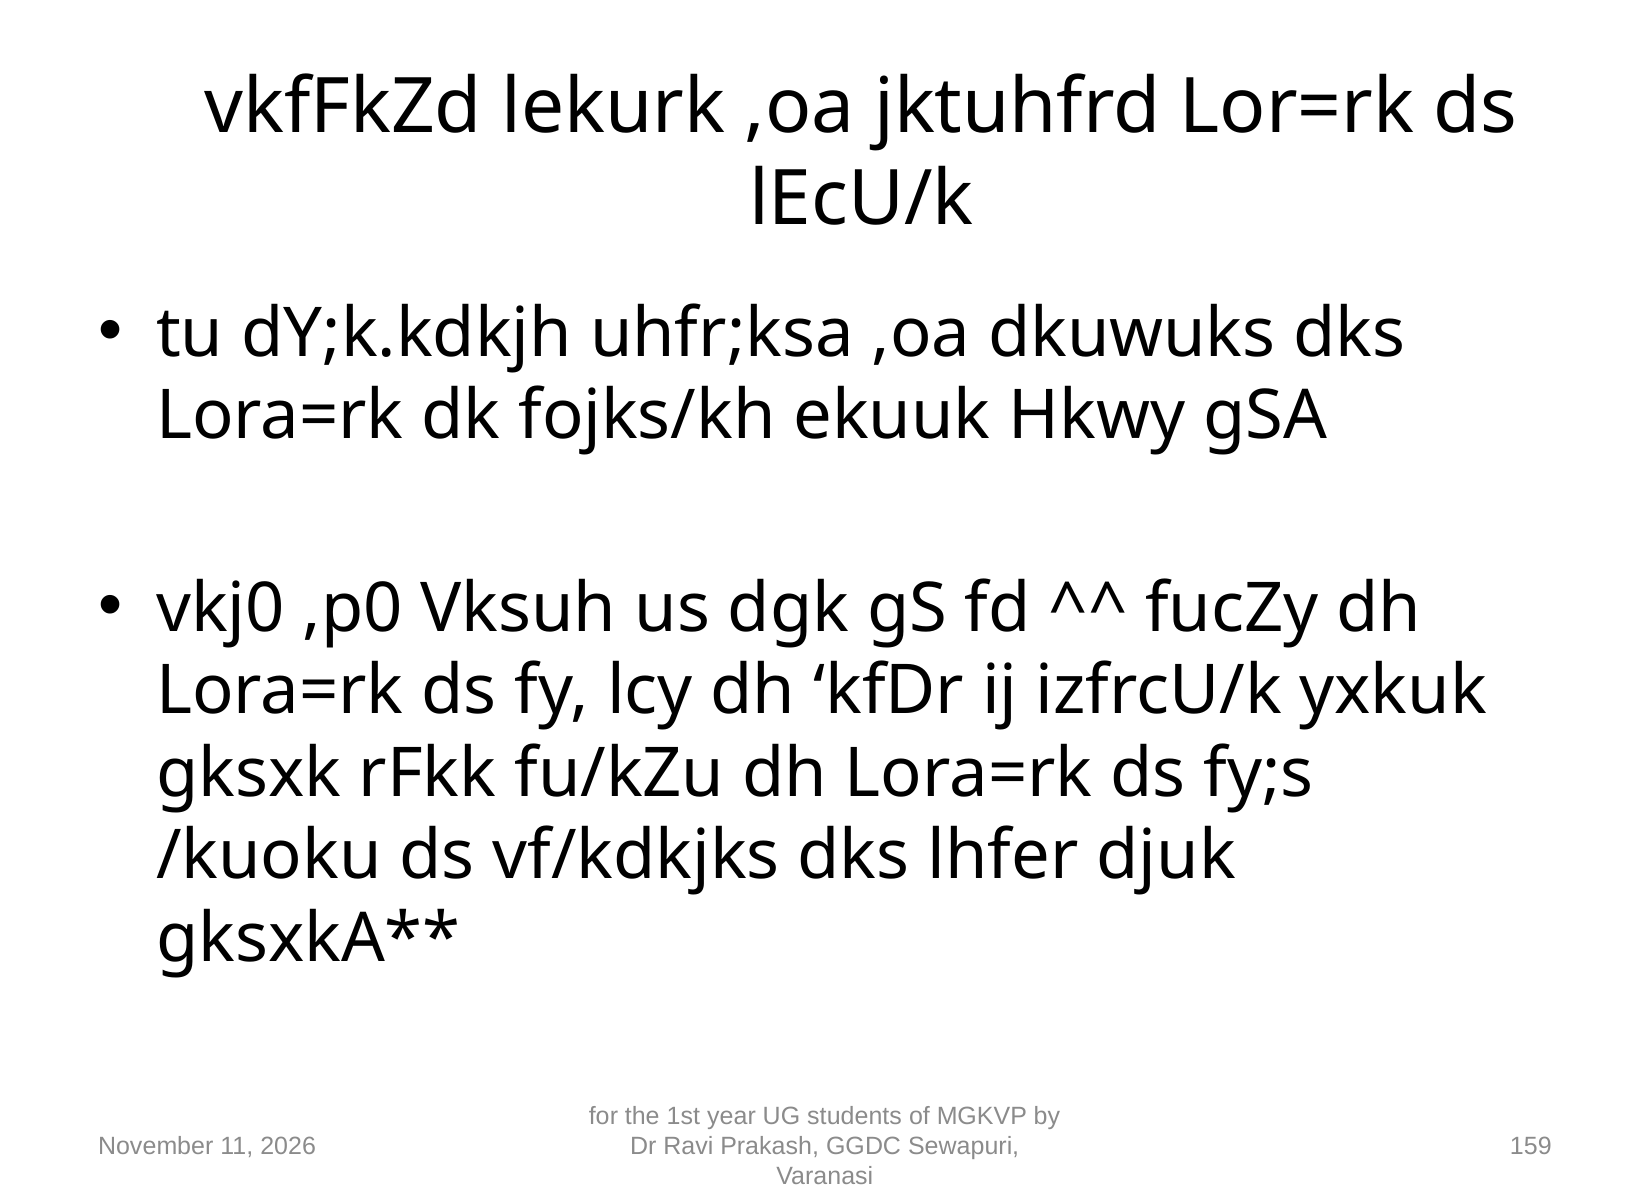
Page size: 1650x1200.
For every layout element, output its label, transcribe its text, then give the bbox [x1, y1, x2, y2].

slide_number 159 [1182, 1112, 1568, 1177]
footer for the 1st year UG students of MGKVP by Dr Ravi Prakash, GGDC Sewapuri, Varanasi [563, 1112, 1087, 1177]
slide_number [82, 1112, 468, 1177]
list tu dY;k.kdkjh uhfr;ksa ,oa dkuwuks dks Lora=rk dk fojks/kh ekuuk Hkwy gSA vkj0 ,p0 Vksuh us dgk gS fd ^^ fucZy dh Lora=rk ds fy, lcy dh ‘kfDr ij izfrcU/k yxkuk gksxk rFkk fu/kZu dh Lora=rk ds fy;s /kuoku ds vf/kdkjks dks lhfer djuk gksxkA** [82, 279, 1568, 1073]
title vkfFkZd lekurk ,oa jktuhfrd Lor=rk ds lEcU/k [82, 47, 1568, 249]
